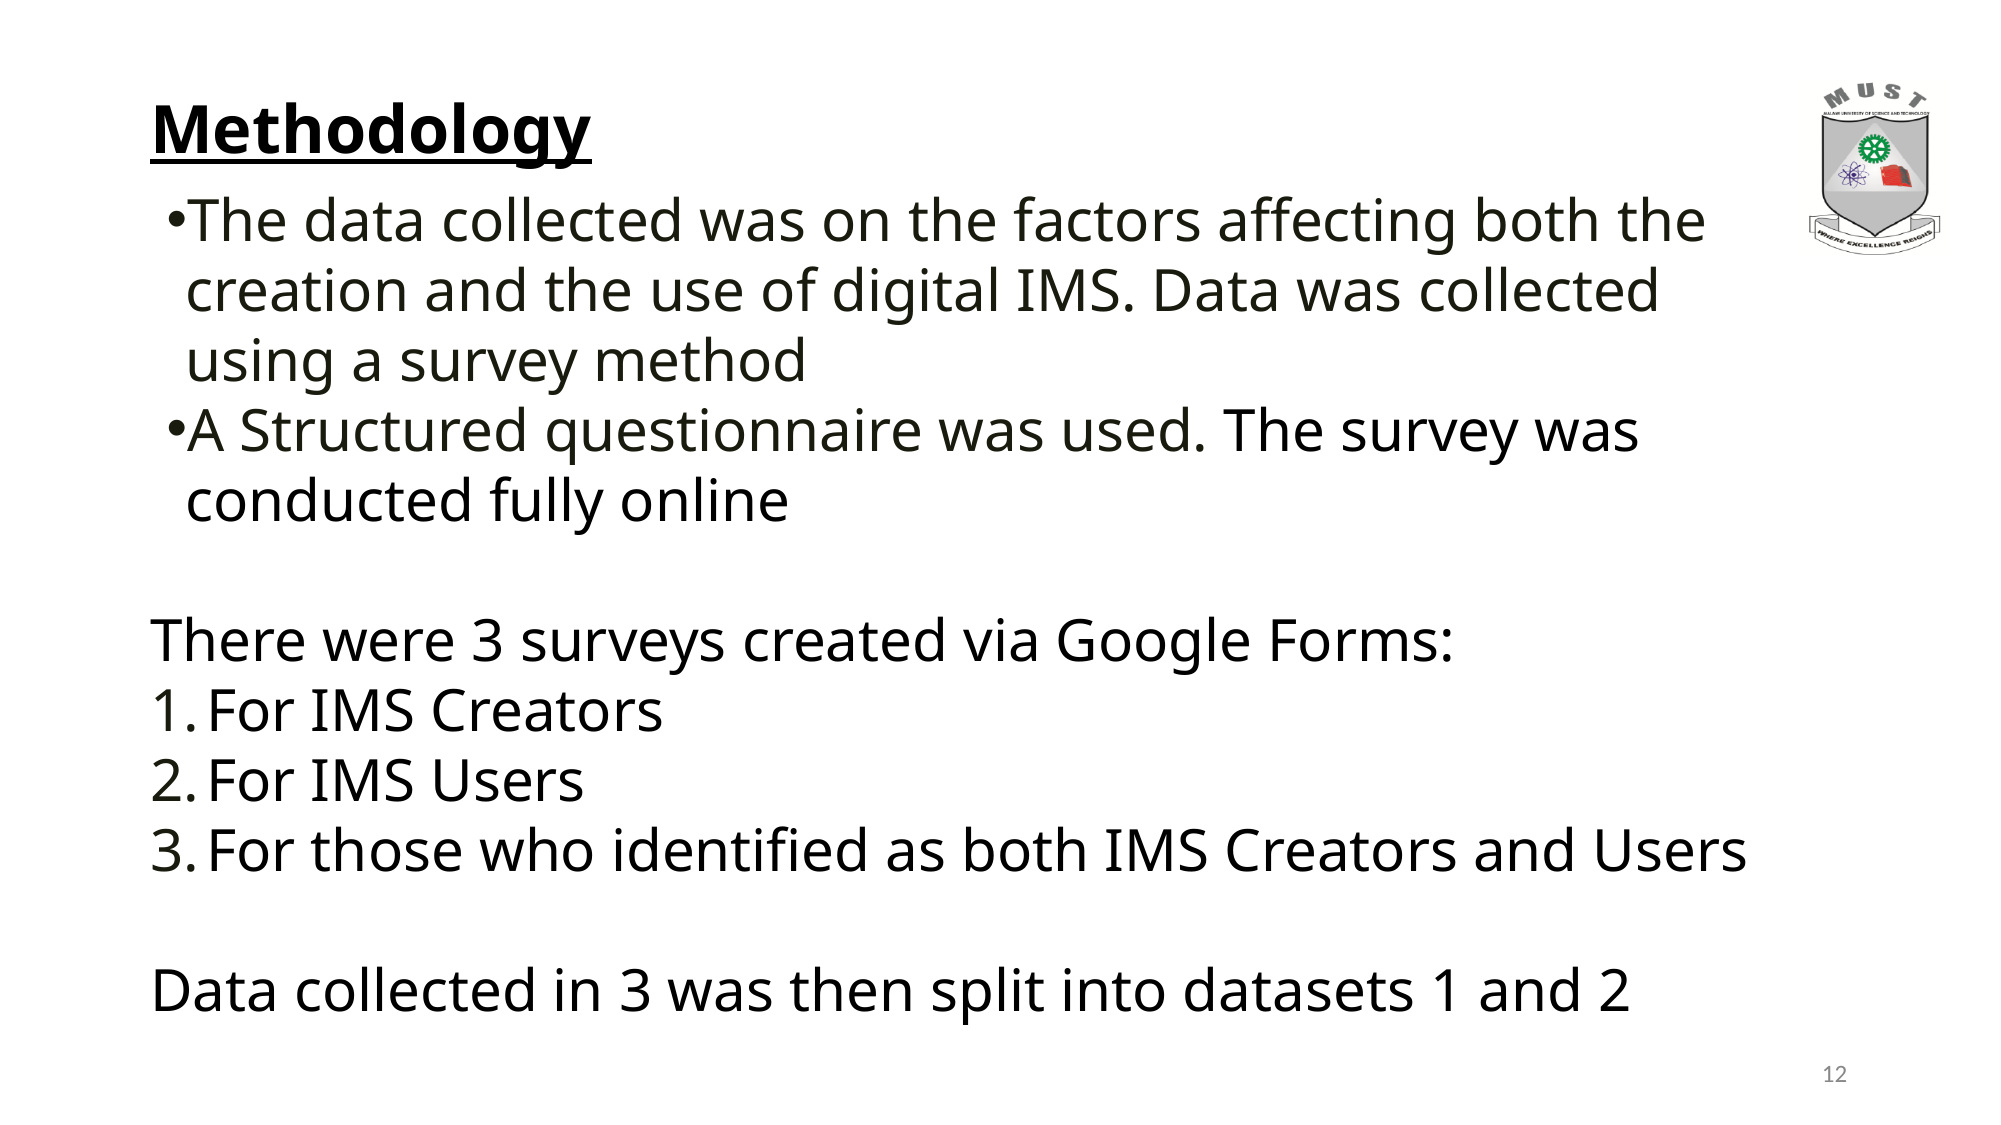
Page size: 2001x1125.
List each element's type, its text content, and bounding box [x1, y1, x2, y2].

text_box Methodology [134, 79, 1198, 175]
picture [1798, 79, 1951, 255]
slide_number 12 [1412, 1042, 1863, 1103]
text_box The data collected was on the factors affecting both the creation and the use of digital IMS. Data was collected using a survey method A Structured questionnaire was used. The survey was conducted fully online There were 3 surveys created via Google Forms: For IMS Creators For IMS Users For those who identified as both IMS Creators and Users Data collected in 3 was then split into datasets 1 and 2 [134, 175, 1799, 1101]
